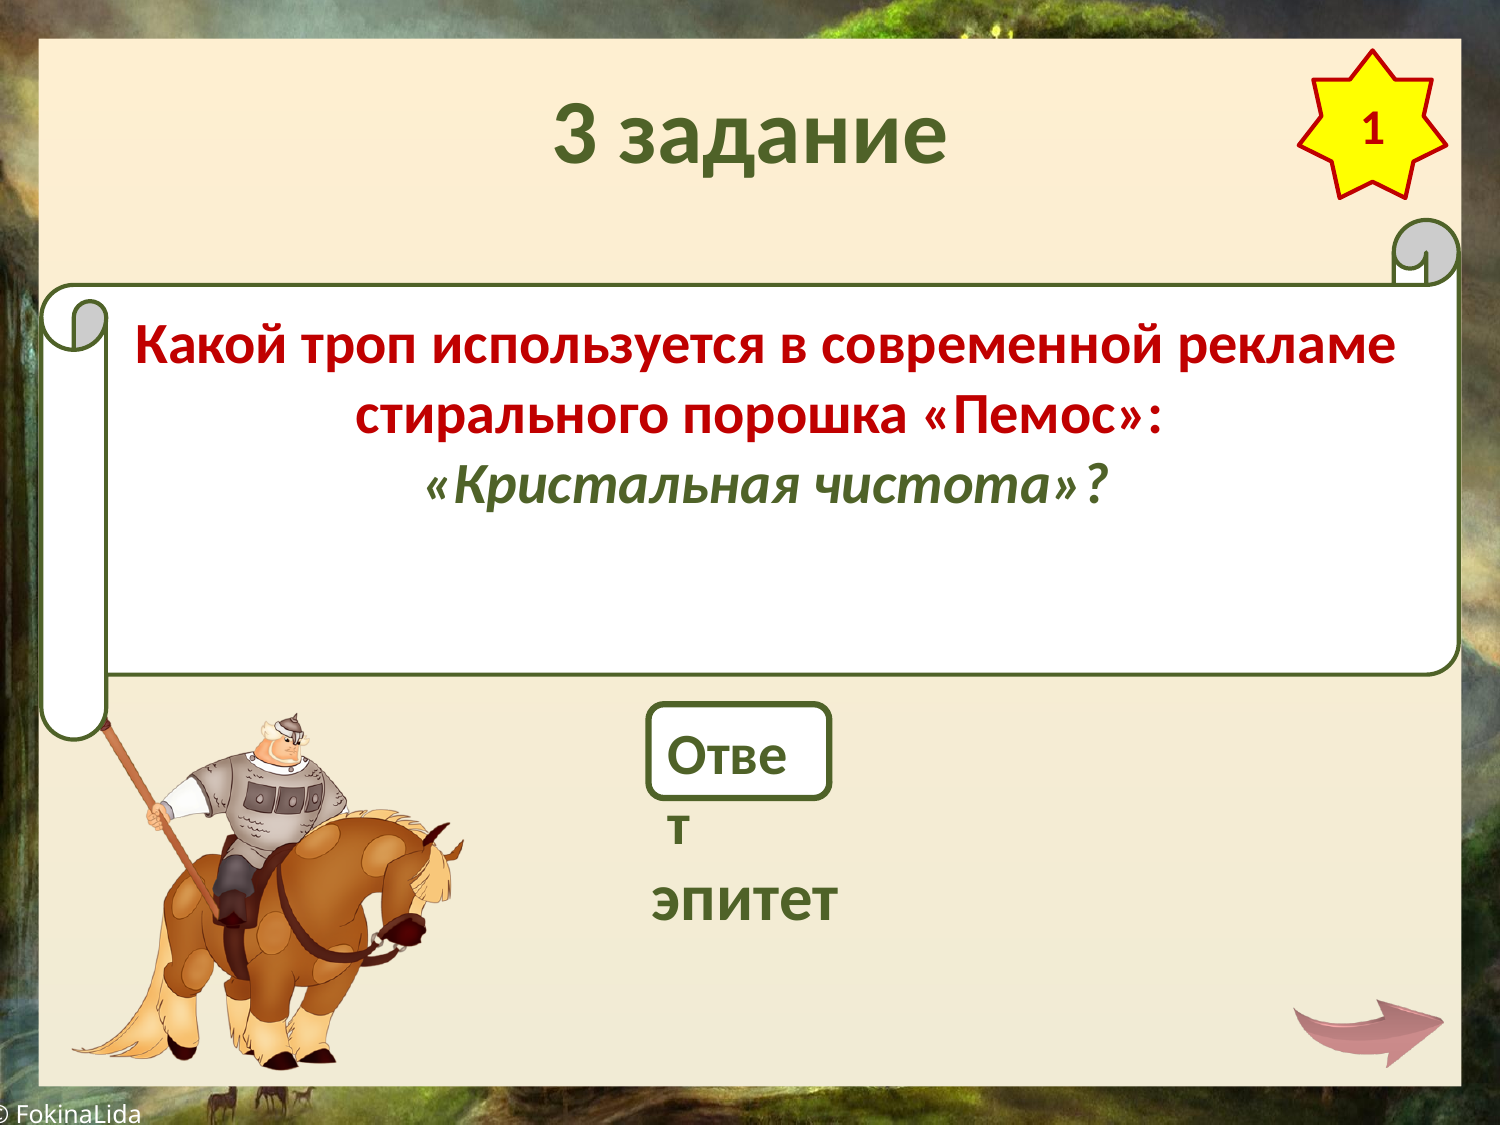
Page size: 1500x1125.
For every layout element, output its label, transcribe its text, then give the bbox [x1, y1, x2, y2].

text_box Ответ [648, 704, 830, 799]
text_box Какой троп используется в современной рекламе стирального порошка «Пемос»: «Кристальная чистота»? [39, 217, 1461, 739]
text_box эпитет [472, 845, 1154, 941]
picture [0, 0, 1500, 1125]
title 3 задание [75, 45, 1425, 209]
text_box 1 [1296, 48, 1449, 200]
